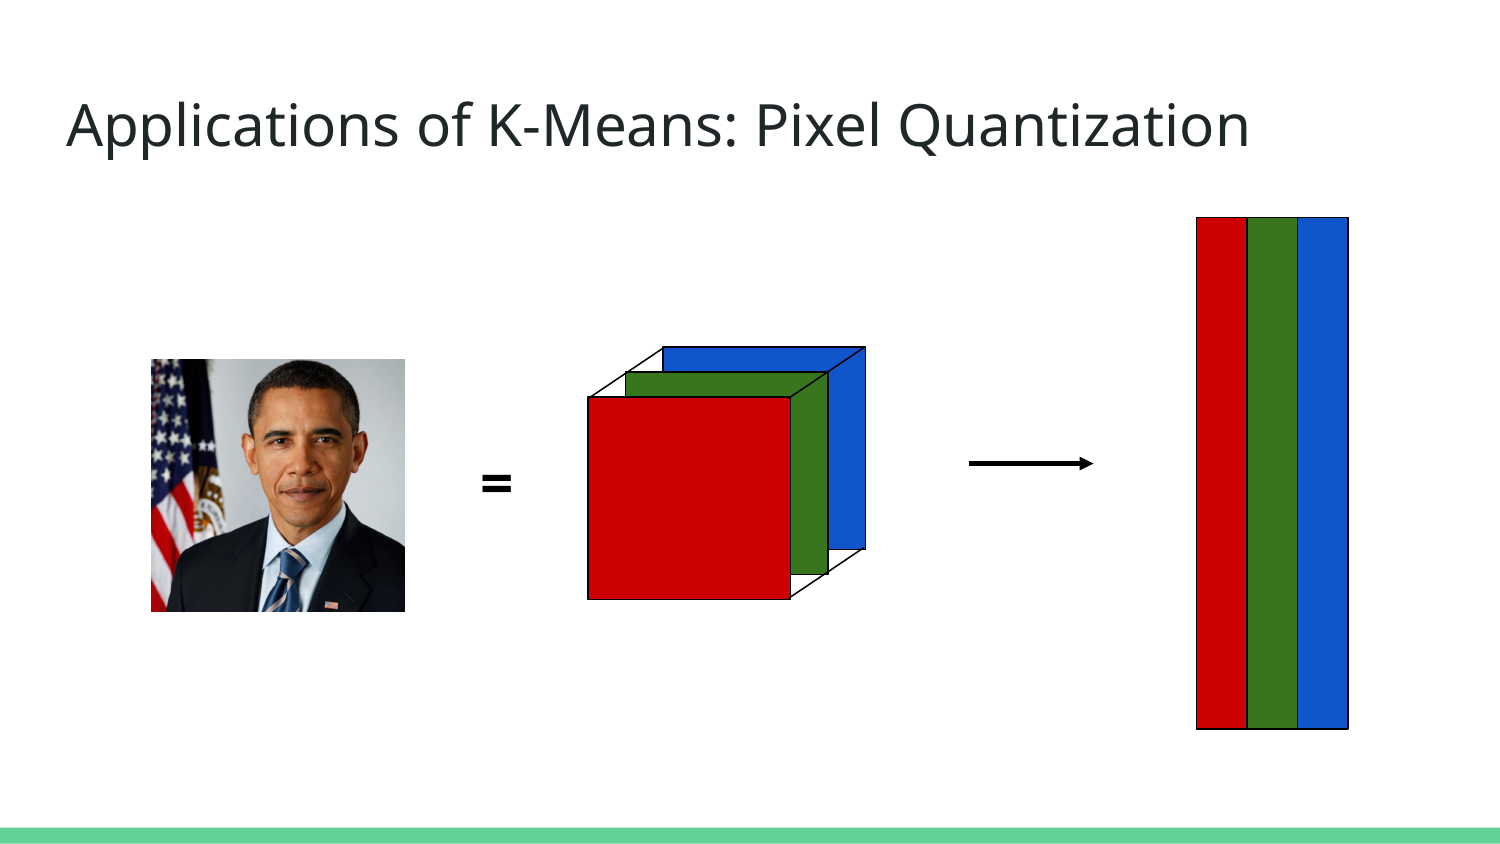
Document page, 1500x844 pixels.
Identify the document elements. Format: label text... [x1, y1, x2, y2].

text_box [1196, 217, 1349, 730]
picture [151, 359, 405, 613]
title Applications of K-Means: Pixel Quantization [51, 72, 1449, 167]
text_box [587, 346, 866, 600]
text_box = [443, 431, 551, 532]
